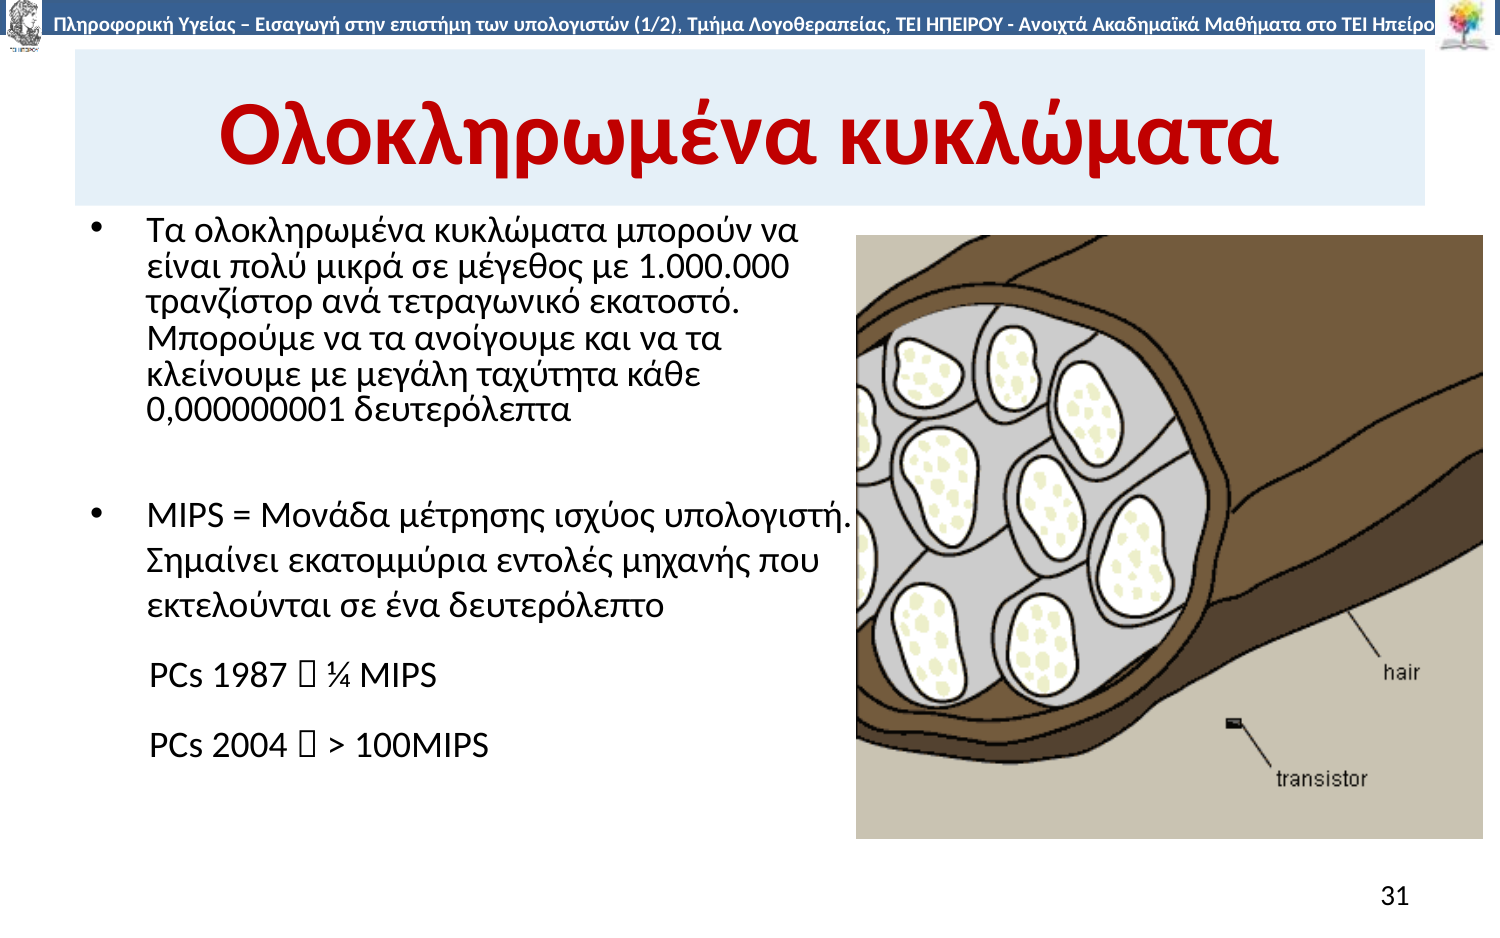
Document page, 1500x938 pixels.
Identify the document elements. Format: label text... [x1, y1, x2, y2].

picture [856, 235, 1483, 840]
list Τα ολοκληρωμένα κυκλώματα μπορούν να είναι πολύ μικρά σε μέγεθος με 1.000.000 τρανζίστορ ανά τετραγωνικό εκατοστό. Μπορούμε να τα ανοίγουμε και να τα κλείνουμε με μεγάλη ταχύτητα κάθε 0,000000001 δευτερόλεπτα MIPS = Μονάδα μέτρησης ισχύος υπολογιστή. Σημαίνει εκατομμύρια εντολές μηχανής που εκτελούνται σε ένα δευτερόλεπτο PCs 1987  ¼ MIPS PCs 2004  > 100MIPS [75, 205, 880, 561]
picture [1435, 0, 1495, 52]
title Ολοκληρωμένα κυκλώματα [75, 49, 1425, 206]
slide_number 31 [1074, 868, 1425, 919]
picture [6, 0, 42, 54]
